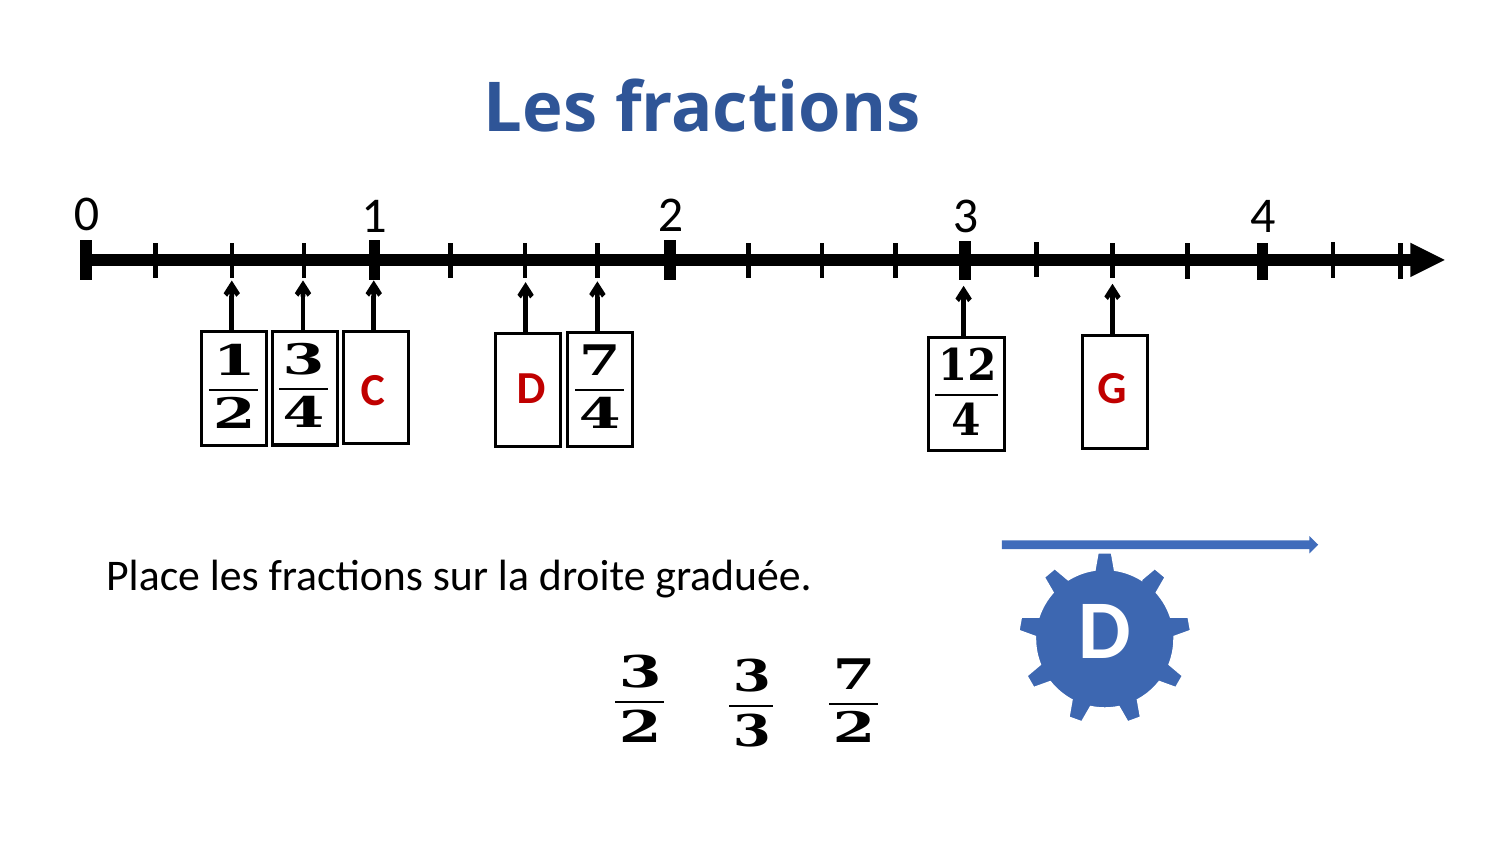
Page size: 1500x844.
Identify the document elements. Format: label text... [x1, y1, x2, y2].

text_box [1001, 465, 1319, 797]
text_box Place les fractions sur la droite graduée. [91, 539, 1001, 607]
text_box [58, 172, 1445, 277]
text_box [495, 282, 561, 447]
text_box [567, 281, 633, 447]
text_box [343, 280, 409, 444]
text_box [1082, 283, 1148, 449]
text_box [272, 280, 338, 446]
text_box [928, 285, 1005, 451]
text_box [201, 280, 267, 446]
title Les fractions [472, 60, 1052, 159]
